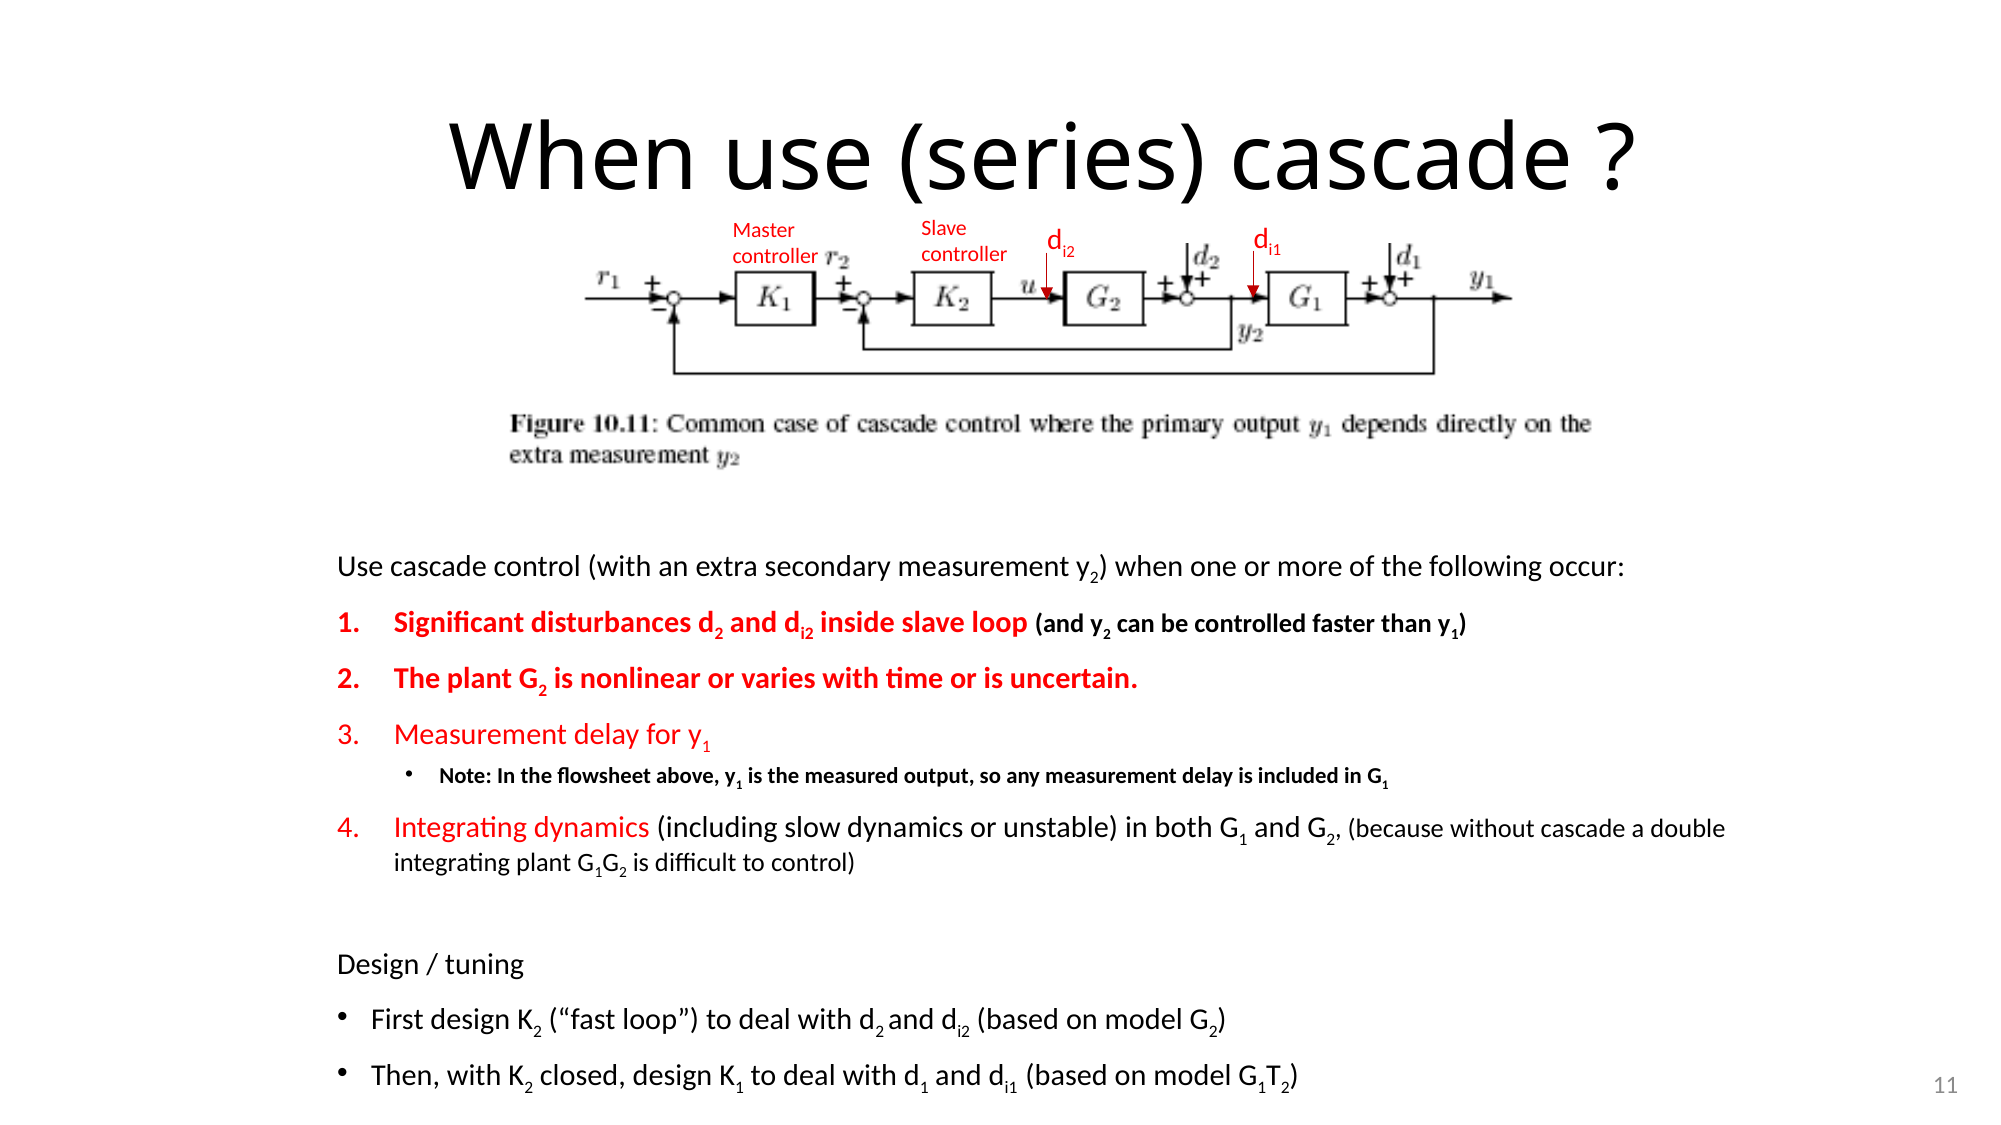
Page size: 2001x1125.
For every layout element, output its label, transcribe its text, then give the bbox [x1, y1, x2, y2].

slide_number 11 [1523, 1053, 1974, 1114]
picture [480, 243, 1627, 490]
text_box Master controller [717, 208, 834, 243]
text_box Slave controller [906, 206, 1023, 243]
title When use (series) cascade ? [433, 66, 1708, 254]
list Use cascade control (with an extra secondary measurement y2) when one or more of the following occur: Significant disturbances d2 and di2 inside slave loop (and y2 can be controlled faster than y1) The plant G2 is nonlinear or varies with time or is uncertain. Measurement delay for y1 Note: In the flowsheet above, y1 is the measured output, so any measurement delay is included in G1 Integrating dynamics (including slow dynamics or unstable) in both G1 and G2, (because without cascade a double integrating plant G1G2 is difficult to control) Design / tuning First design K2 (“fast loop”) to deal with d2 and di2 (based on model G2) Then, with K2 closed, design K1 to deal with d1 and di1 (based on model G1T2) [322, 484, 1804, 1103]
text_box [1031, 213, 1092, 300]
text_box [1237, 211, 1298, 298]
